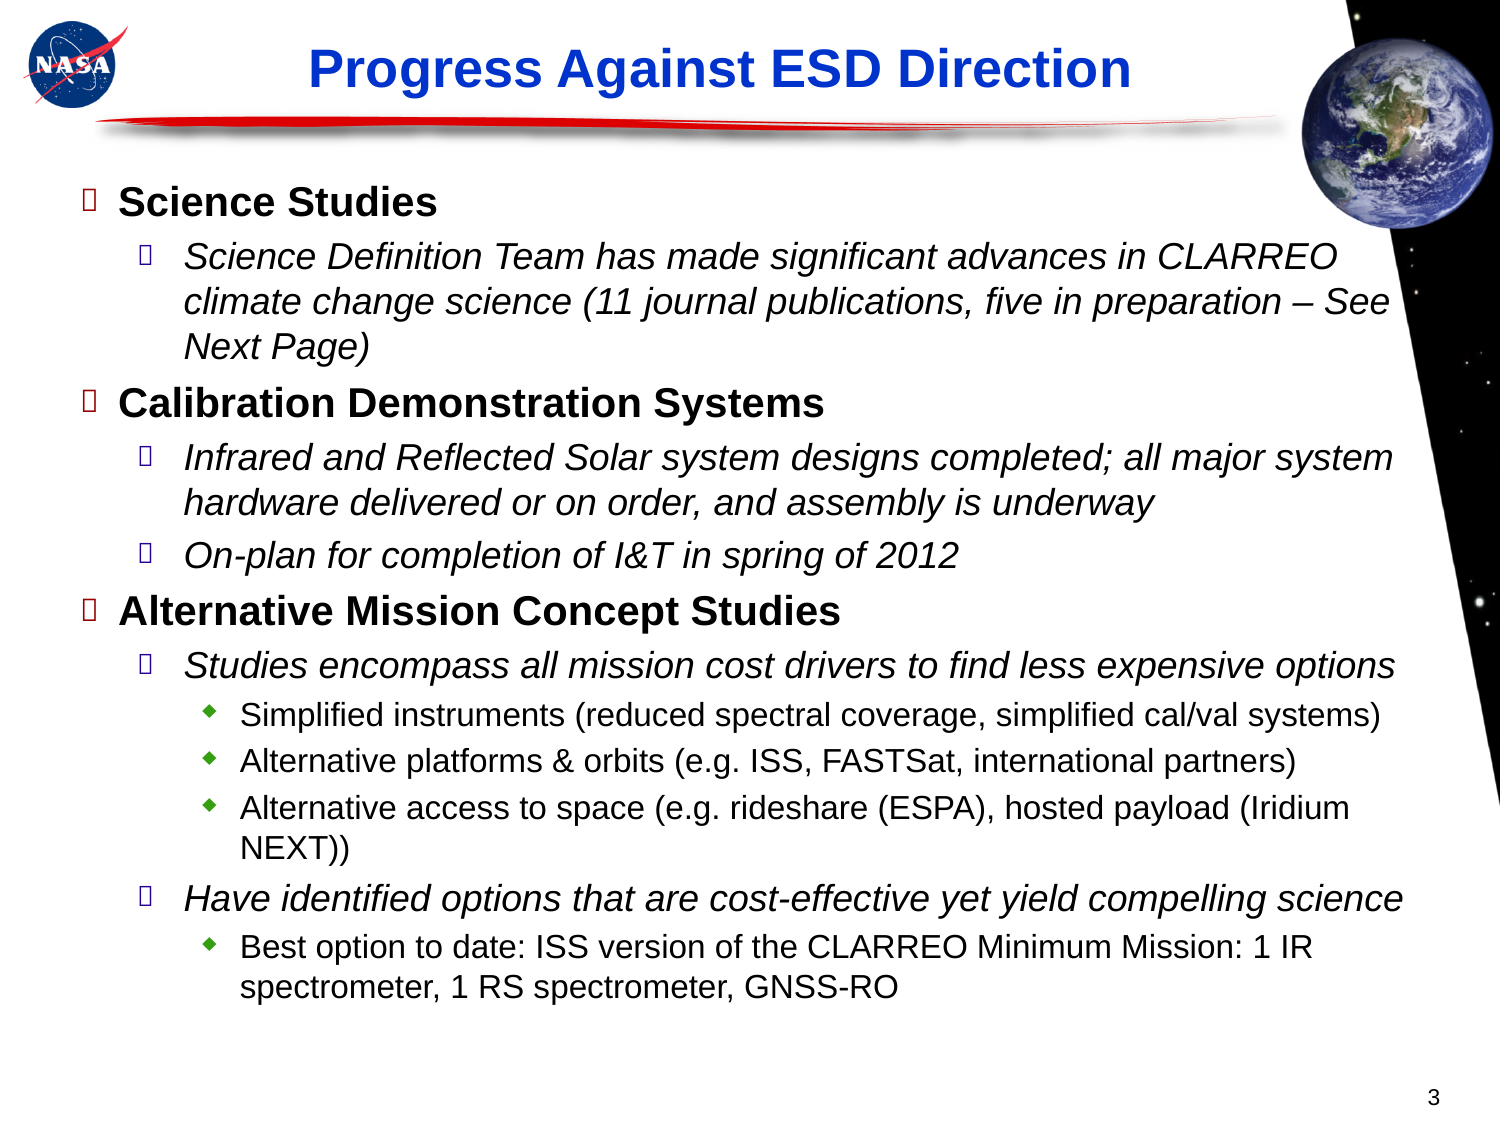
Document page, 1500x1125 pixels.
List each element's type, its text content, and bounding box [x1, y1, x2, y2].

list Science Studies Science Definition Team has made significant advances in CLARREO climate change science (11 journal publications, five in preparation – See Next Page) Calibration Demonstration Systems Infrared and Reflected Solar system designs completed; all major system hardware delivered or on order, and assembly is underway On-plan for completion of I&T in spring of 2012 Alternative Mission Concept Studies Studies encompass all mission cost drivers to find less expensive options Simplified instruments (reduced spectral coverage, simplified cal/val systems) Alternative platforms & orbits (e.g. ISS, FASTSat, international partners) Alternative access to space (e.g. rideshare (ESPA), hosted payload (Iridium NEXT)) Have identified options that are cost-effective yet yield compelling science Best option to date: ISS version of the CLARREO Minimum Mission: 1 IR spectrometer, 1 RS spectrometer, GNSS-RO [64, 166, 1439, 1101]
picture [23, 0, 1500, 820]
title Progress Against ESD Direction [132, 19, 1311, 113]
slide_number 3 [1376, 1074, 1456, 1125]
